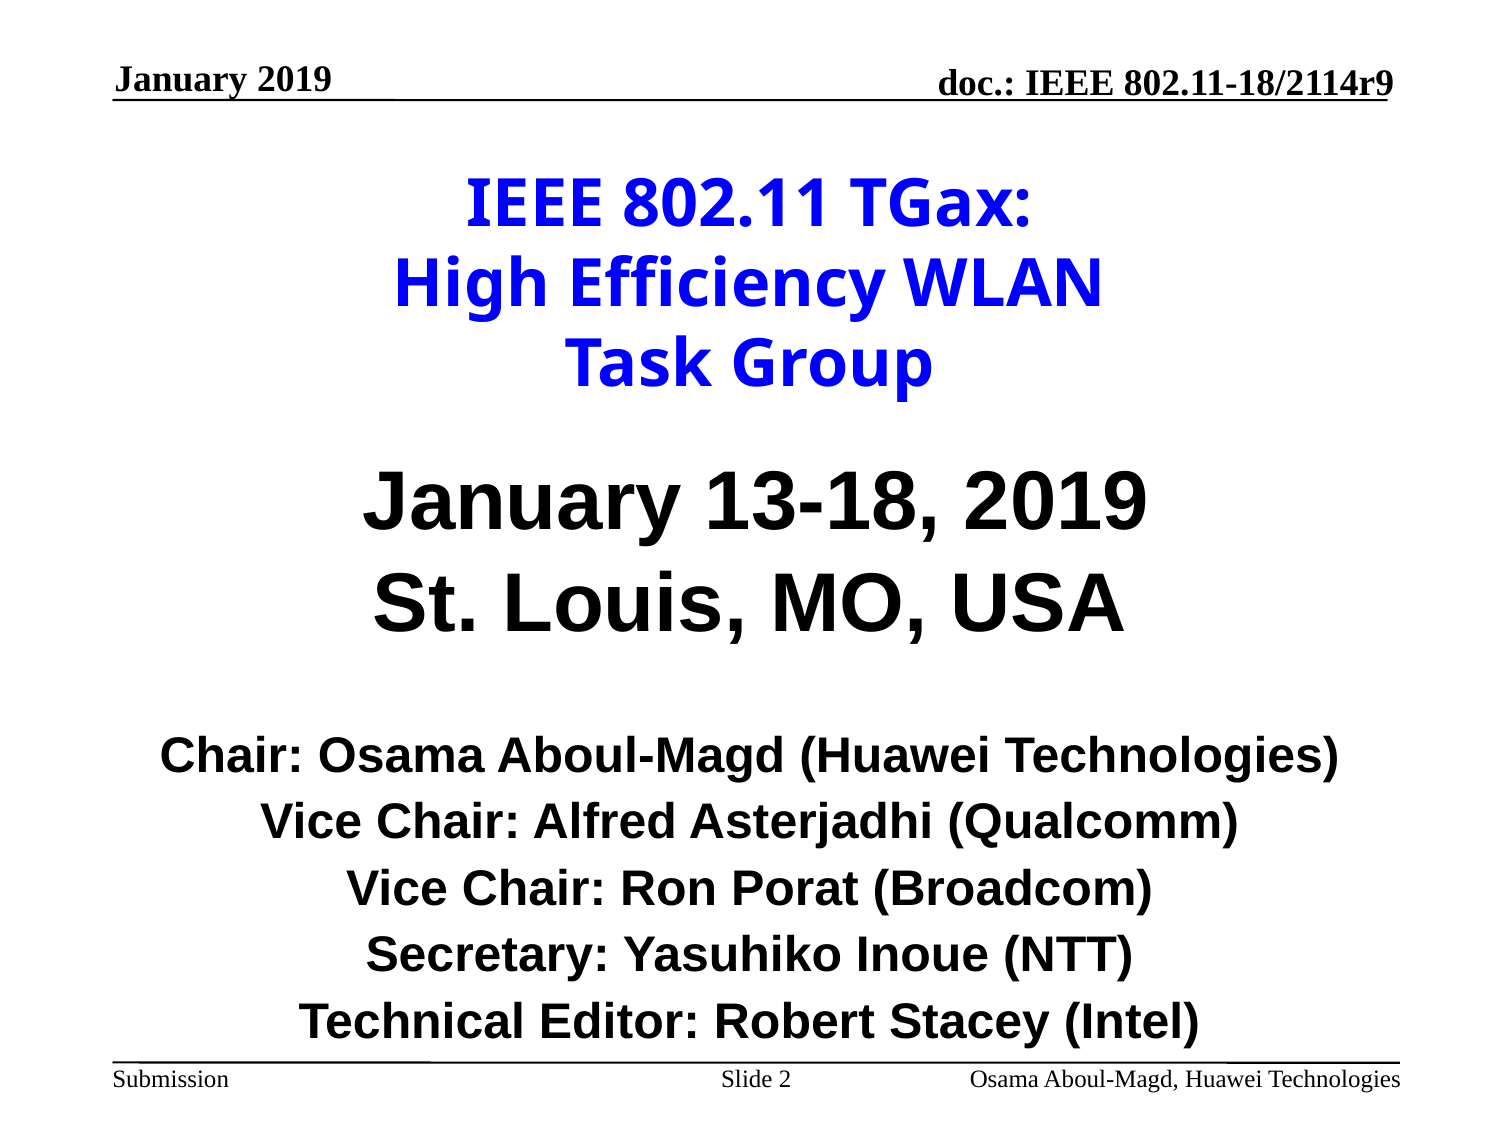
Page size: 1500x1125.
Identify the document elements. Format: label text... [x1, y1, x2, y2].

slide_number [114, 54, 423, 100]
list January 13-18, 2019 St. Louis, MO, USA Chair: Osama Aboul-Magd (Huawei Technologies) Vice Chair: Alfred Asterjadhi (Qualcomm) Vice Chair: Ron Porat (Broadcom) Secretary: Yasuhiko Inoue (NTT) Technical Editor: Robert Stacey (Intel) [112, 449, 1388, 938]
footer Osama Aboul-Magd, Huawei Technologies [878, 1061, 1402, 1093]
title IEEE 802.11 TGax: High Efficiency WLAN Task Group [112, 112, 1388, 288]
slide_number Slide 2 [712, 1061, 800, 1123]
